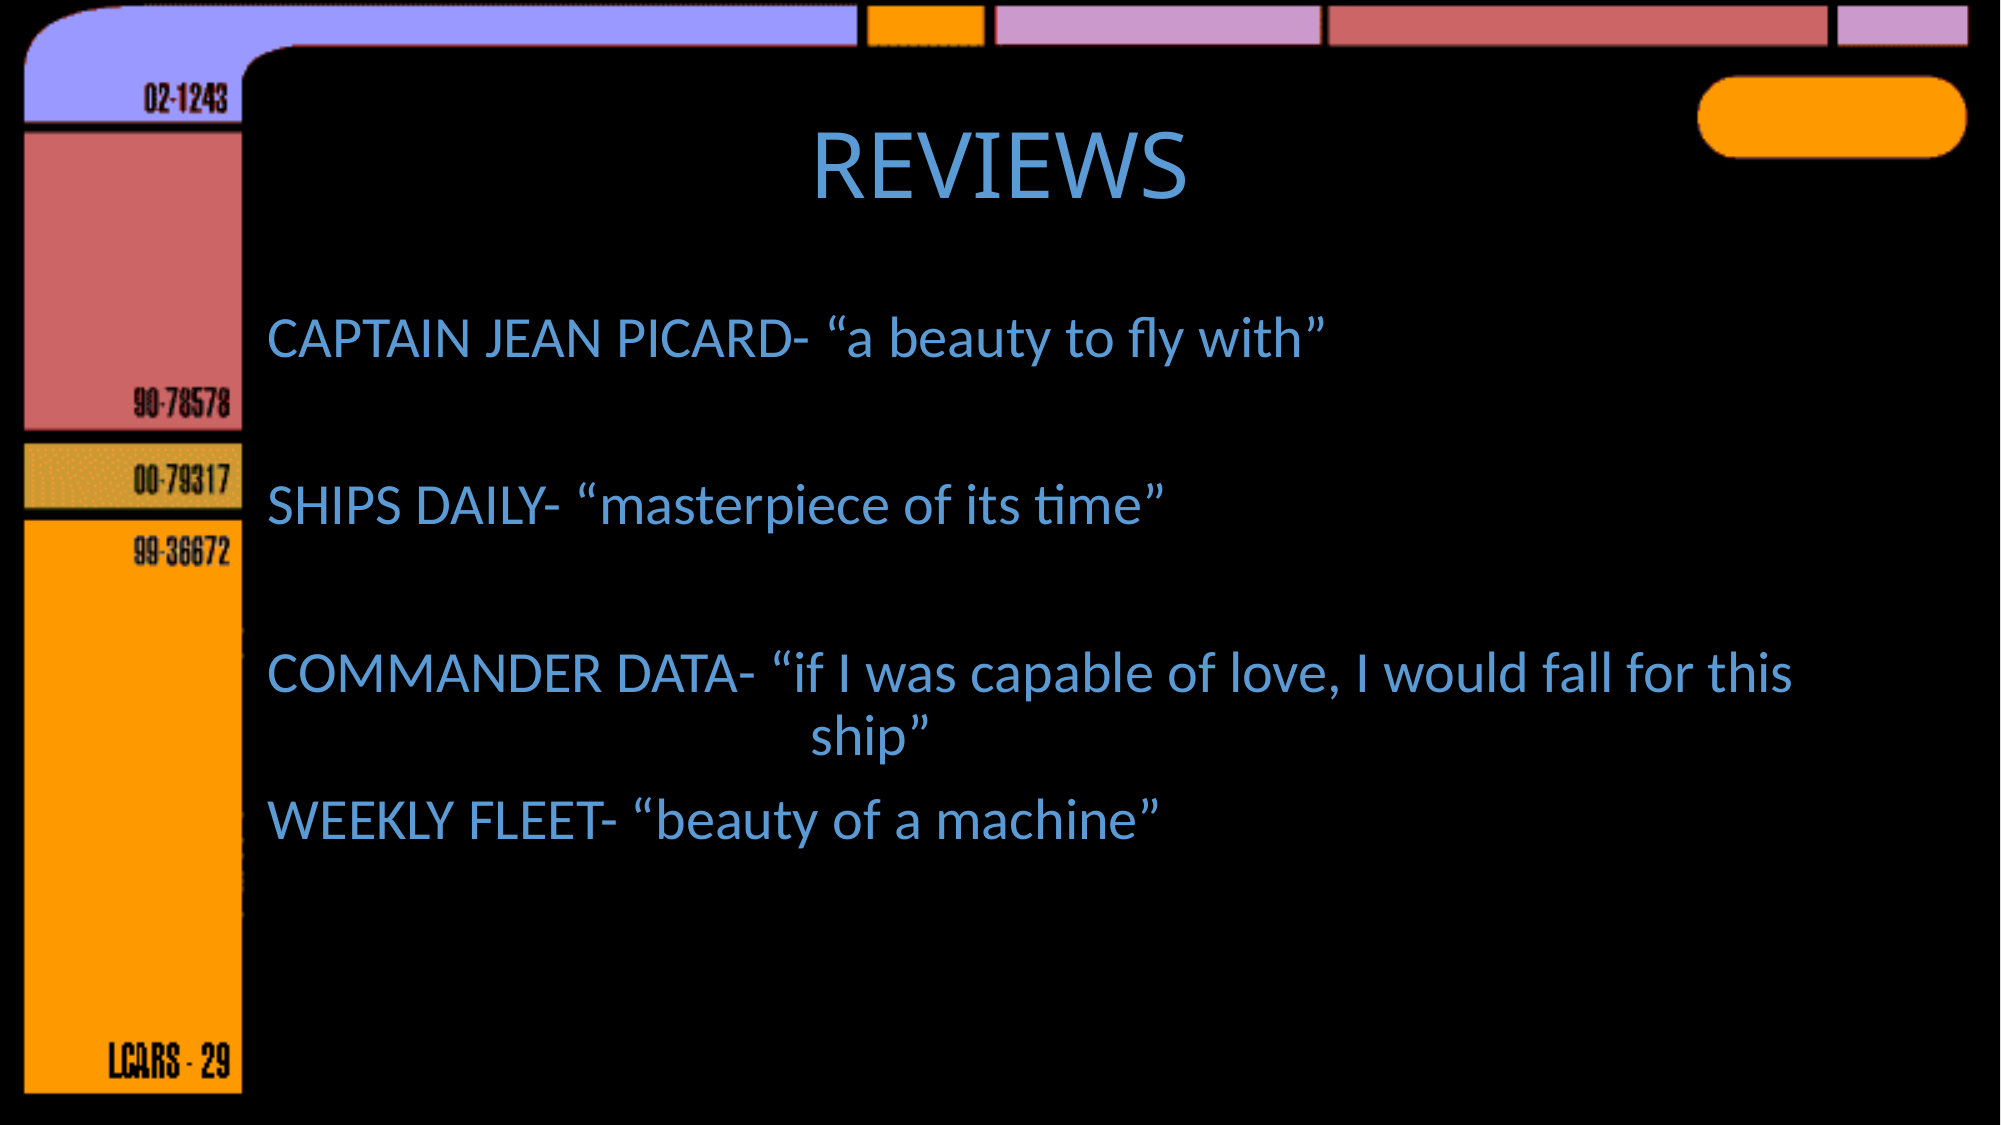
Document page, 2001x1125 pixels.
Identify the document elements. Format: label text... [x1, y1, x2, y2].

list CAPTAIN JEAN PICARD- “a beauty to fly with” SHIPS DAILY- “masterpiece of its time” COMMANDER DATA- “if I was capable of love, I would fall for this ship” WEEKLY FLEET- “beauty of a machine” [252, 299, 1863, 1014]
title REVIEWS [137, 59, 1863, 278]
picture [0, 0, 2001, 1125]
